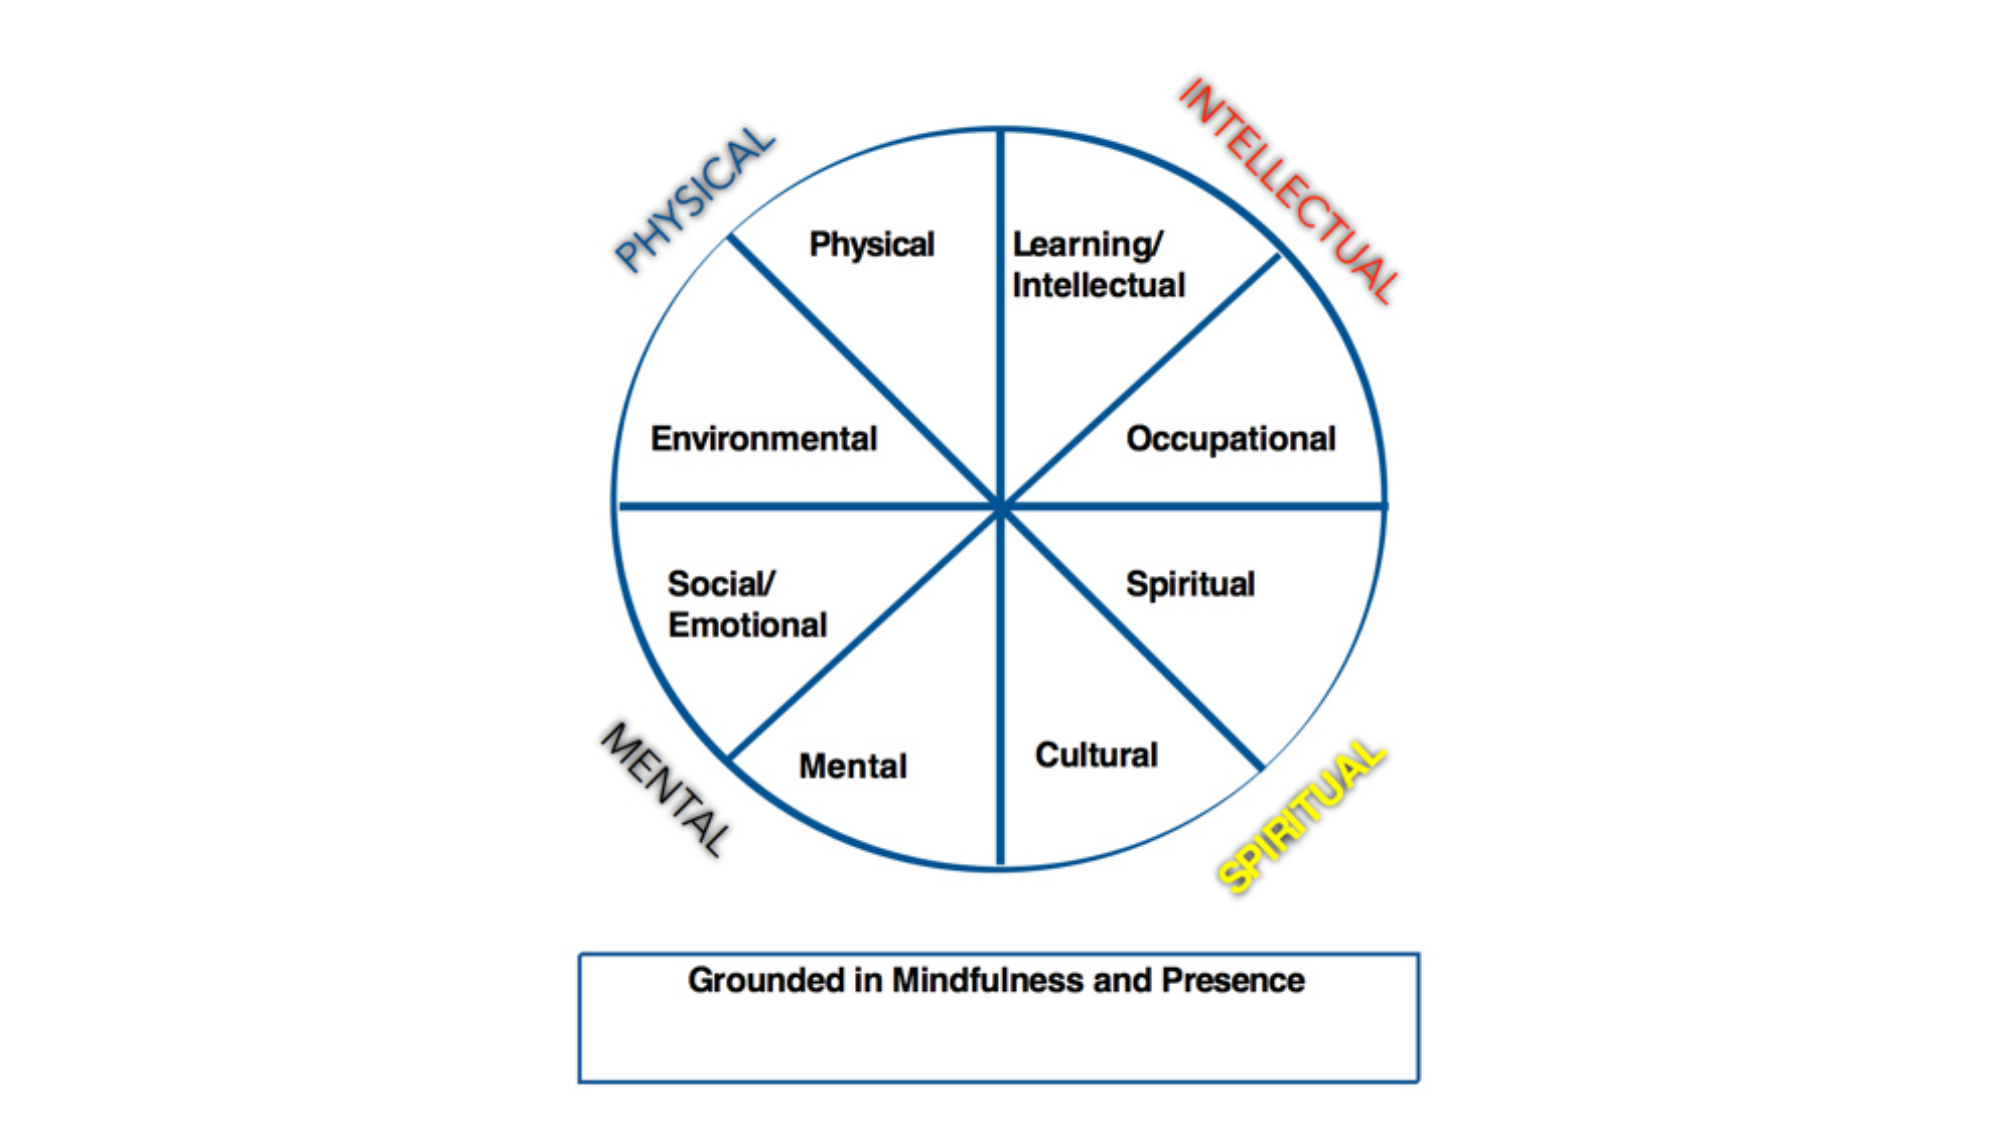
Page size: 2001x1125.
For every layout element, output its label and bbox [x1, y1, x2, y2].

picture [564, 0, 1434, 1125]
